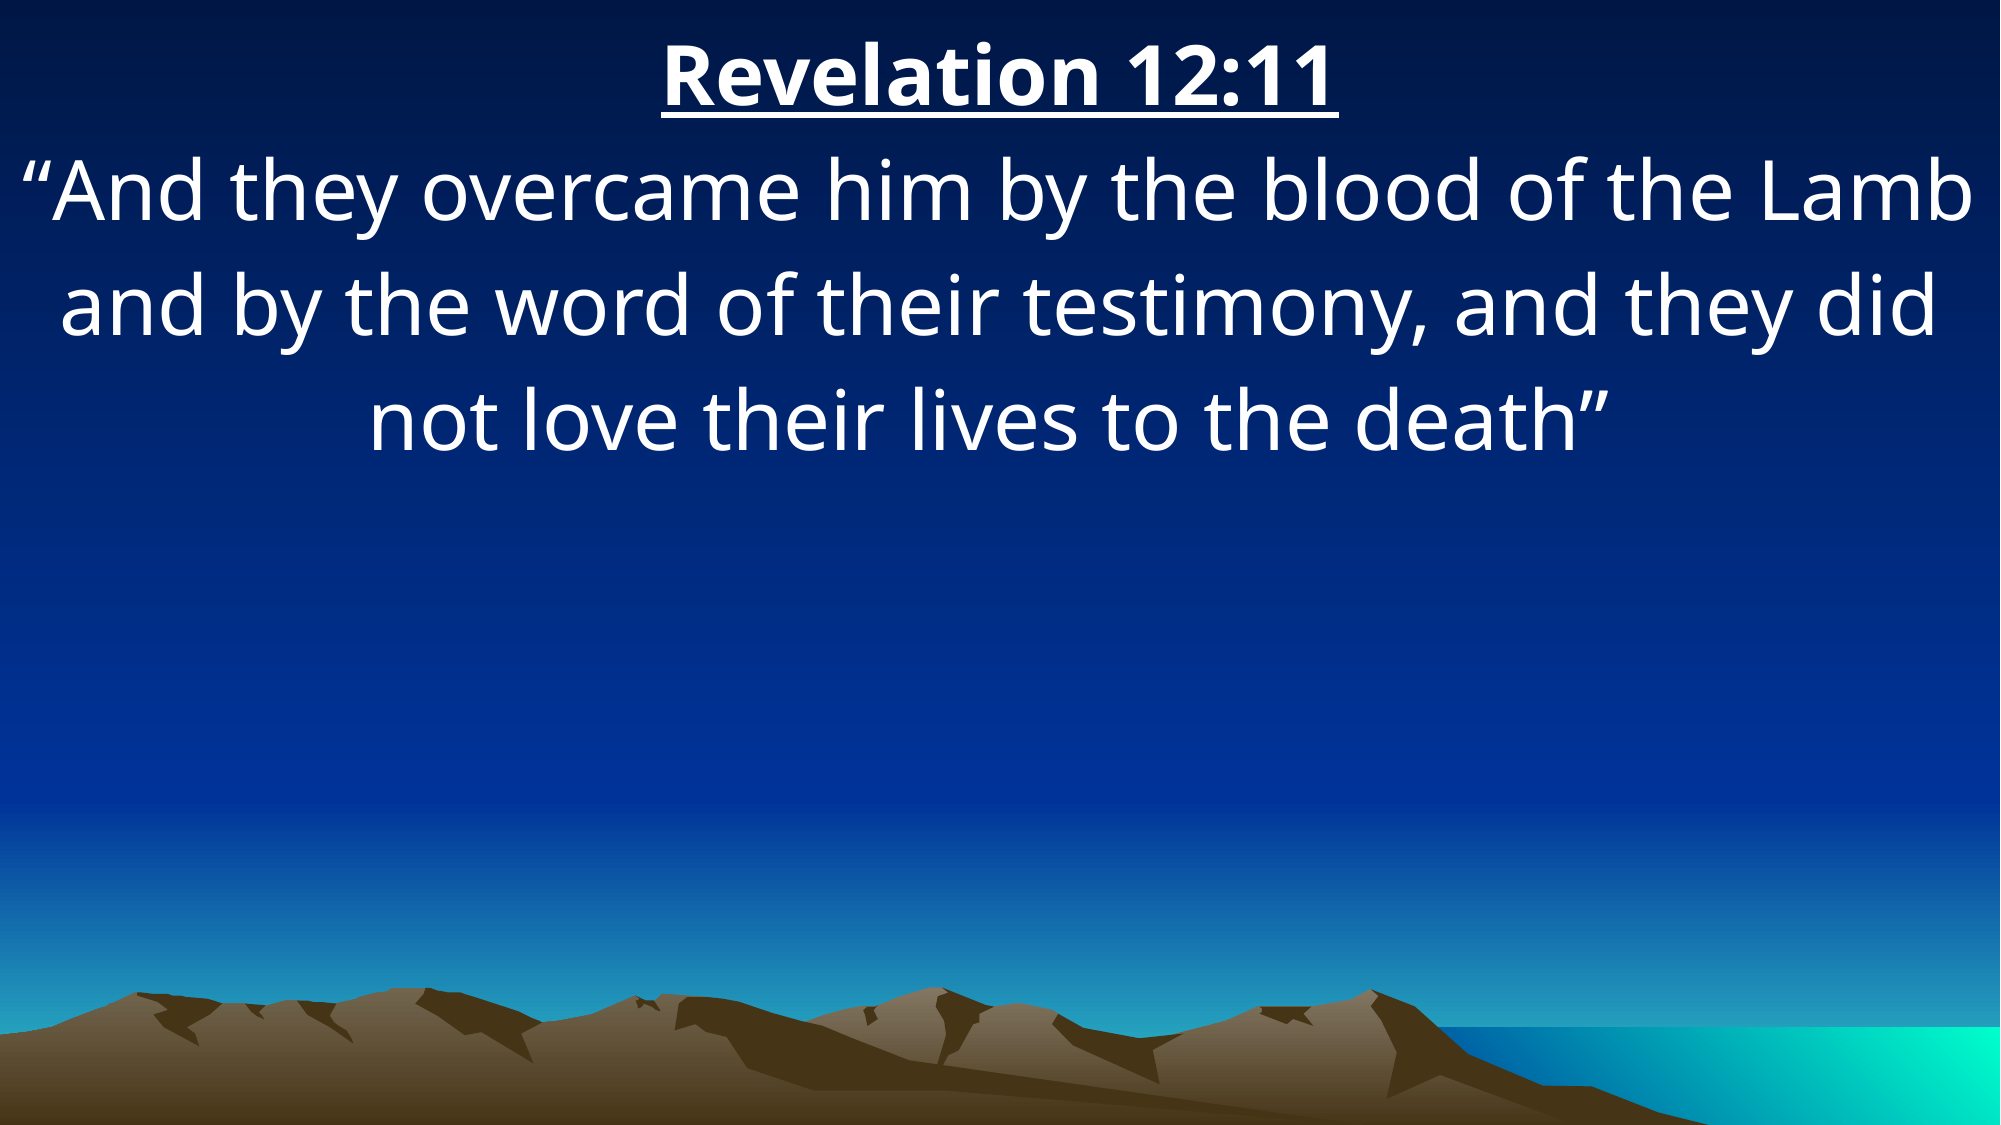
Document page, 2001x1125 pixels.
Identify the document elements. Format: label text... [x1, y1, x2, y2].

text_box Revelation 12:11 “And they overcame him by the blood of the Lamb and by the word of their testimony, and they did not love their lives to the death” [0, 0, 2000, 900]
